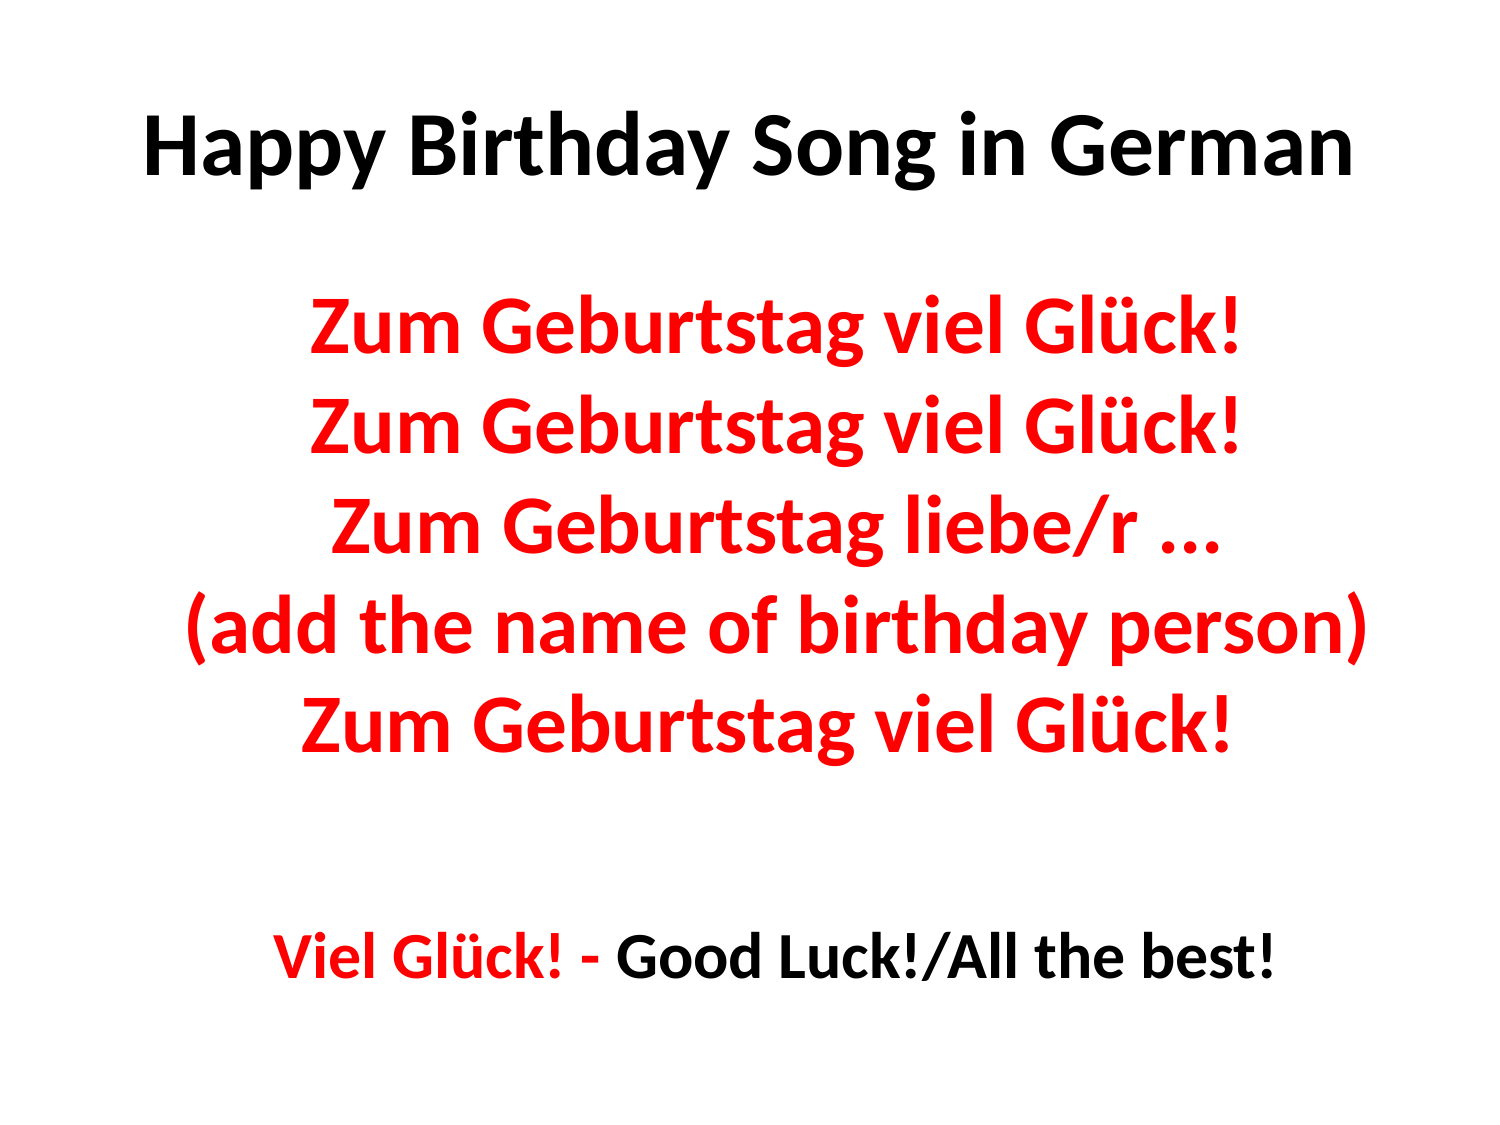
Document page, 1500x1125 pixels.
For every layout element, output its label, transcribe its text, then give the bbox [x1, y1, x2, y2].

list Zum Geburtstag viel Glück! Zum Geburtstag viel Glück! Zum Geburtstag liebe/r ... (add the name of birthday person) Zum Geburtstag viel Glück! [75, 262, 1425, 811]
title Happy Birthday Song in German [75, 45, 1425, 233]
text_box Viel Glück! - Good Luck!/All the best! [76, 905, 1427, 1047]
